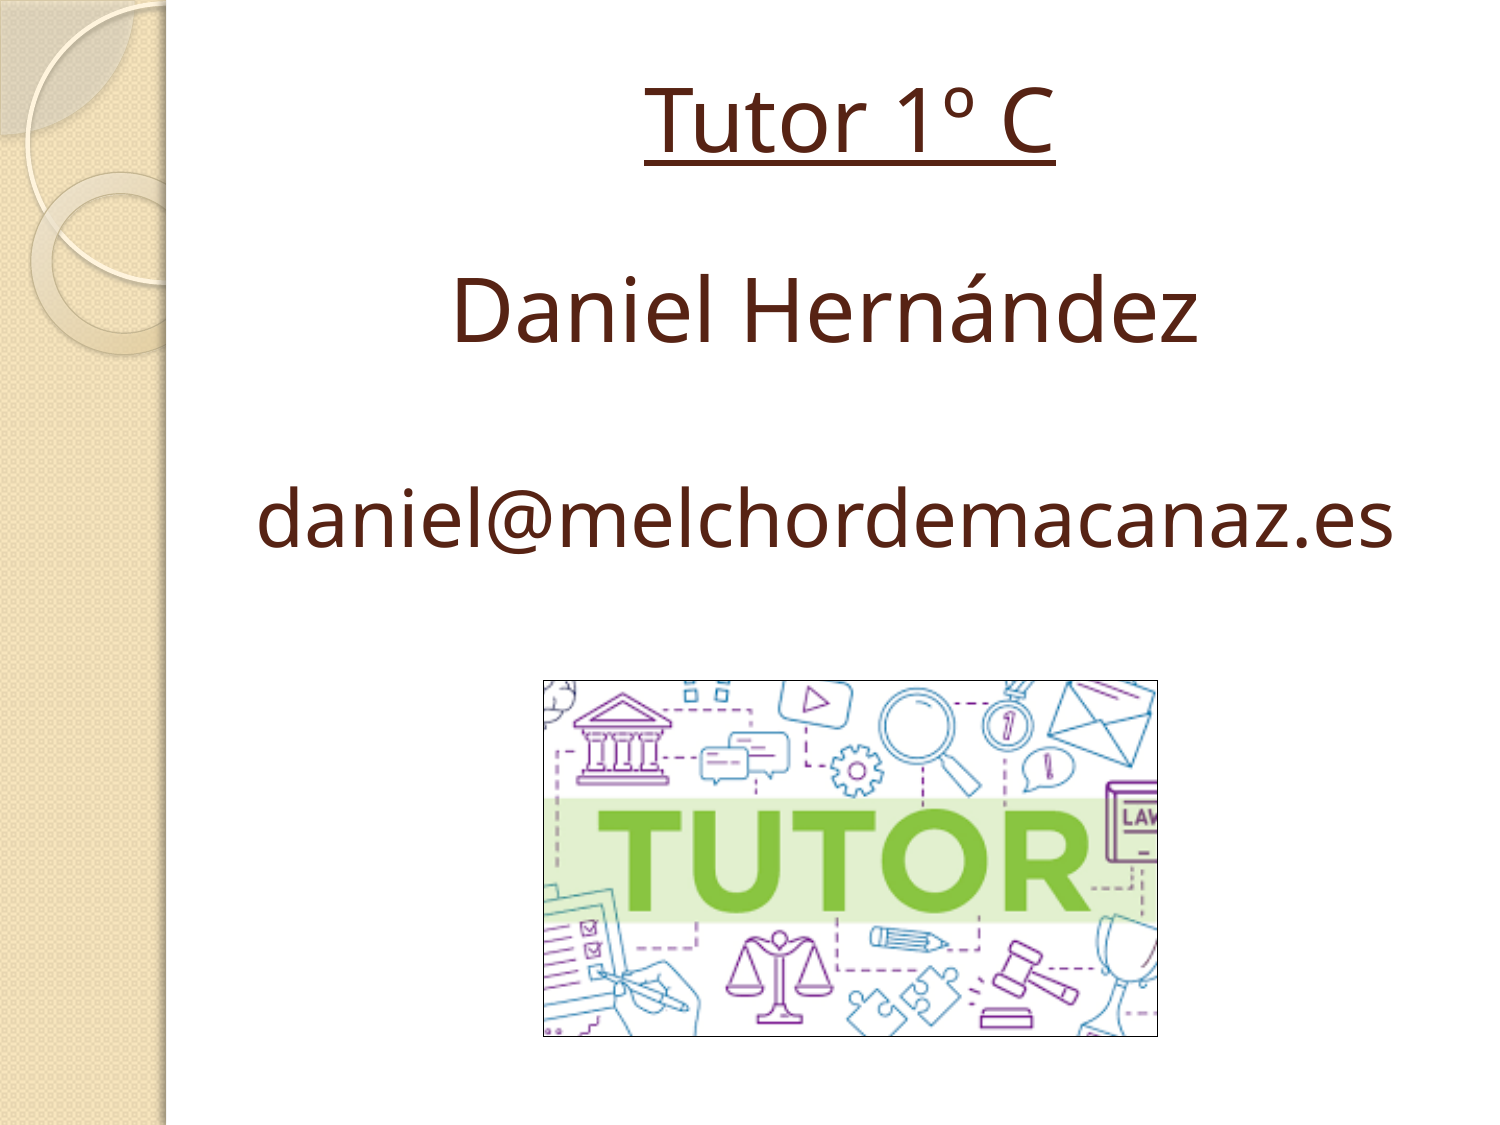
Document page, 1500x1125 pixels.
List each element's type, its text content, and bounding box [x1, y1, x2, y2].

picture [542, 680, 1158, 1038]
title Tutor 1º C [235, 23, 1466, 211]
text_box Daniel Hernández [210, 213, 1441, 401]
text_box daniel@melchordemacanaz.es [210, 421, 1441, 610]
